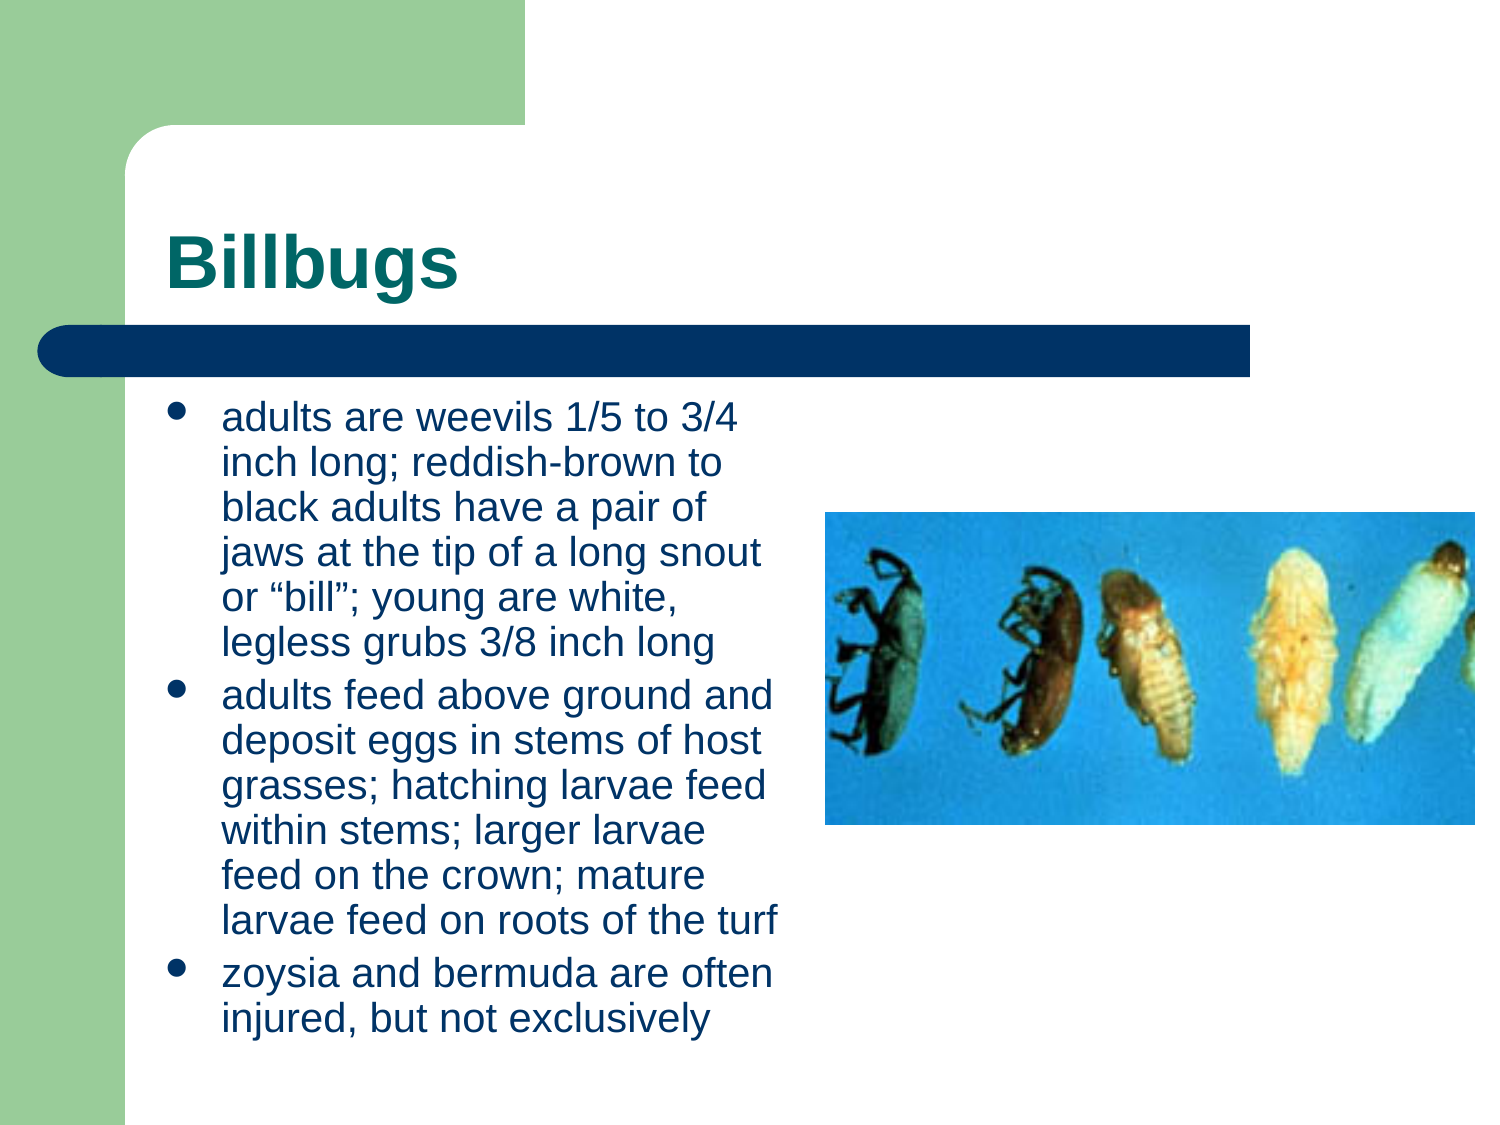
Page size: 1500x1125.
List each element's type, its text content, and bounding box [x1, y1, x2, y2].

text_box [824, 512, 1475, 825]
title Billbugs [150, 125, 1463, 313]
list adults are weevils 1/5 to 3/4 inch long; reddish-brown to black adults have a pair of jaws at the tip of a long snout or “bill”; young are white, legless grubs 3/8 inch long adults feed above ground and deposit eggs in stems of host grasses; hatching larvae feed within stems; larger larvae feed on the crown; mature larvae feed on roots of the turf zoysia and bermuda are often injured, but not exclusively [150, 387, 794, 1000]
